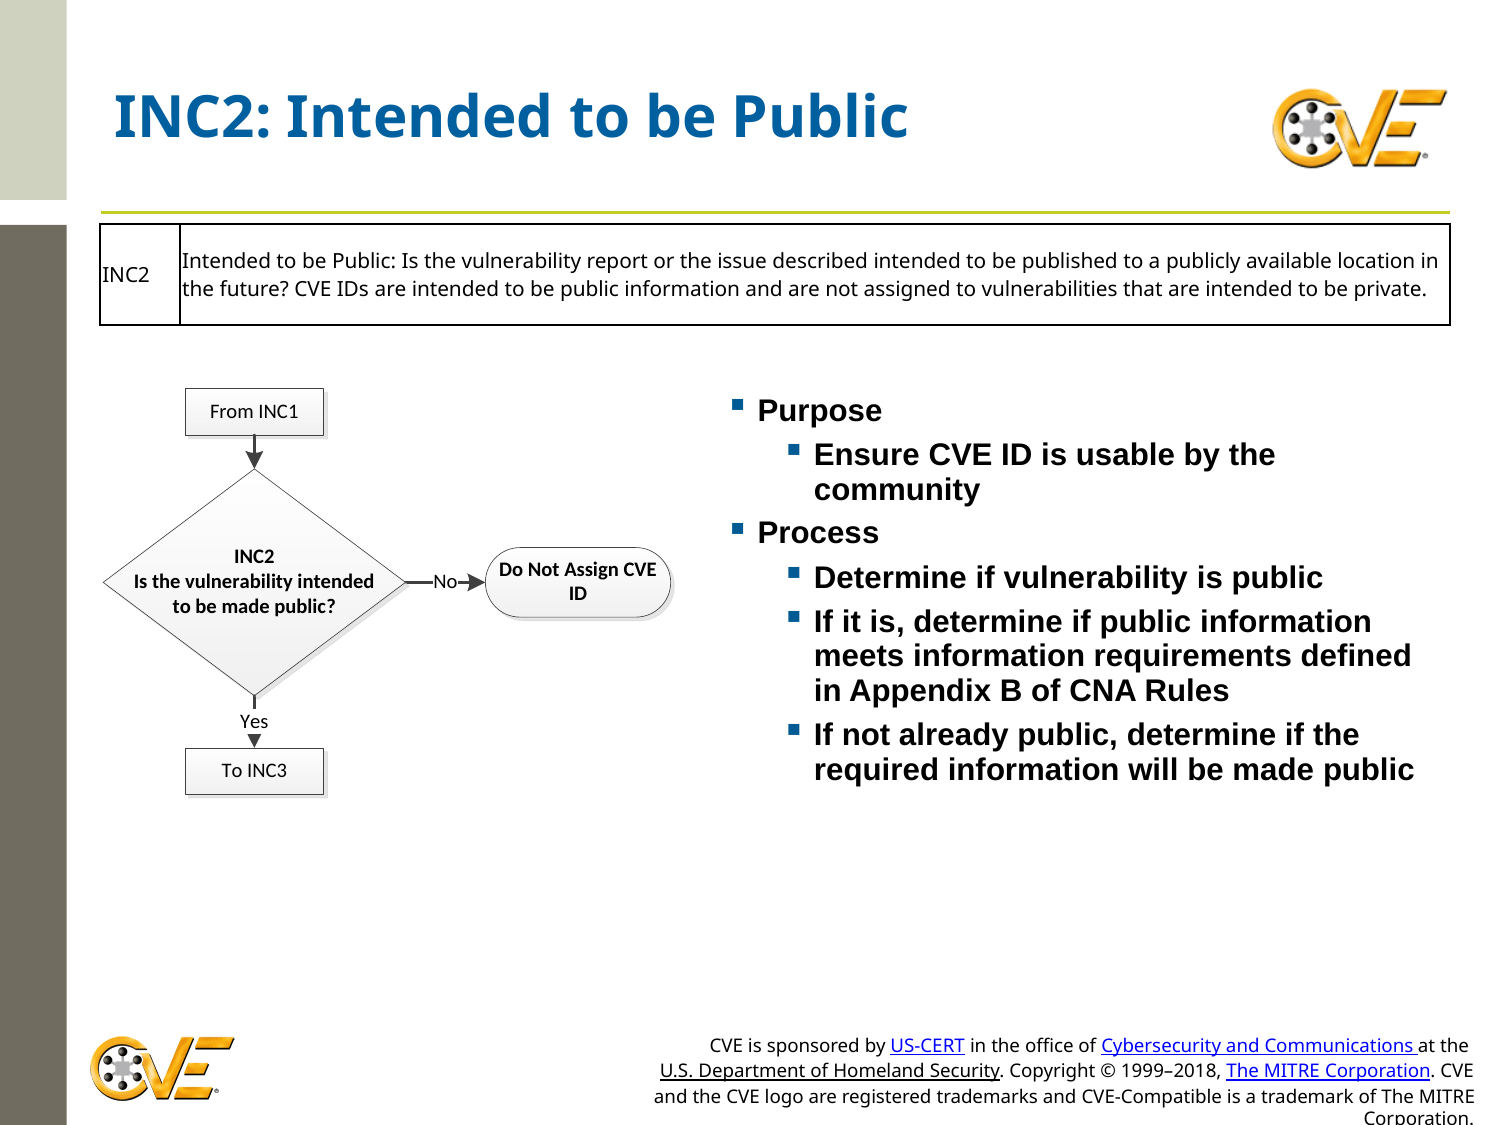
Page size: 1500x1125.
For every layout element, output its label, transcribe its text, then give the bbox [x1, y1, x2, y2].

picture [99, 385, 678, 802]
picture [87, 1033, 237, 1104]
table_header INC2 [101, 225, 179, 324]
picture [1269, 85, 1450, 172]
text_box Purpose Ensure CVE ID is usable by the community Process Determine if vulnerability is public If it is, determine if public information meets information requirements defined in Appendix B of CNA Rules If not already public, determine if the required information will be made public [714, 385, 1450, 914]
table_header Intended to be Public: Is the vulnerability report or the issue described intended to be published to a publicly available location in the future? CVE IDs are intended to be public information and are not assigned to vulnerabilities that are intended to be private. [181, 225, 1449, 324]
title INC2: Intended to be Public [99, 45, 1248, 188]
